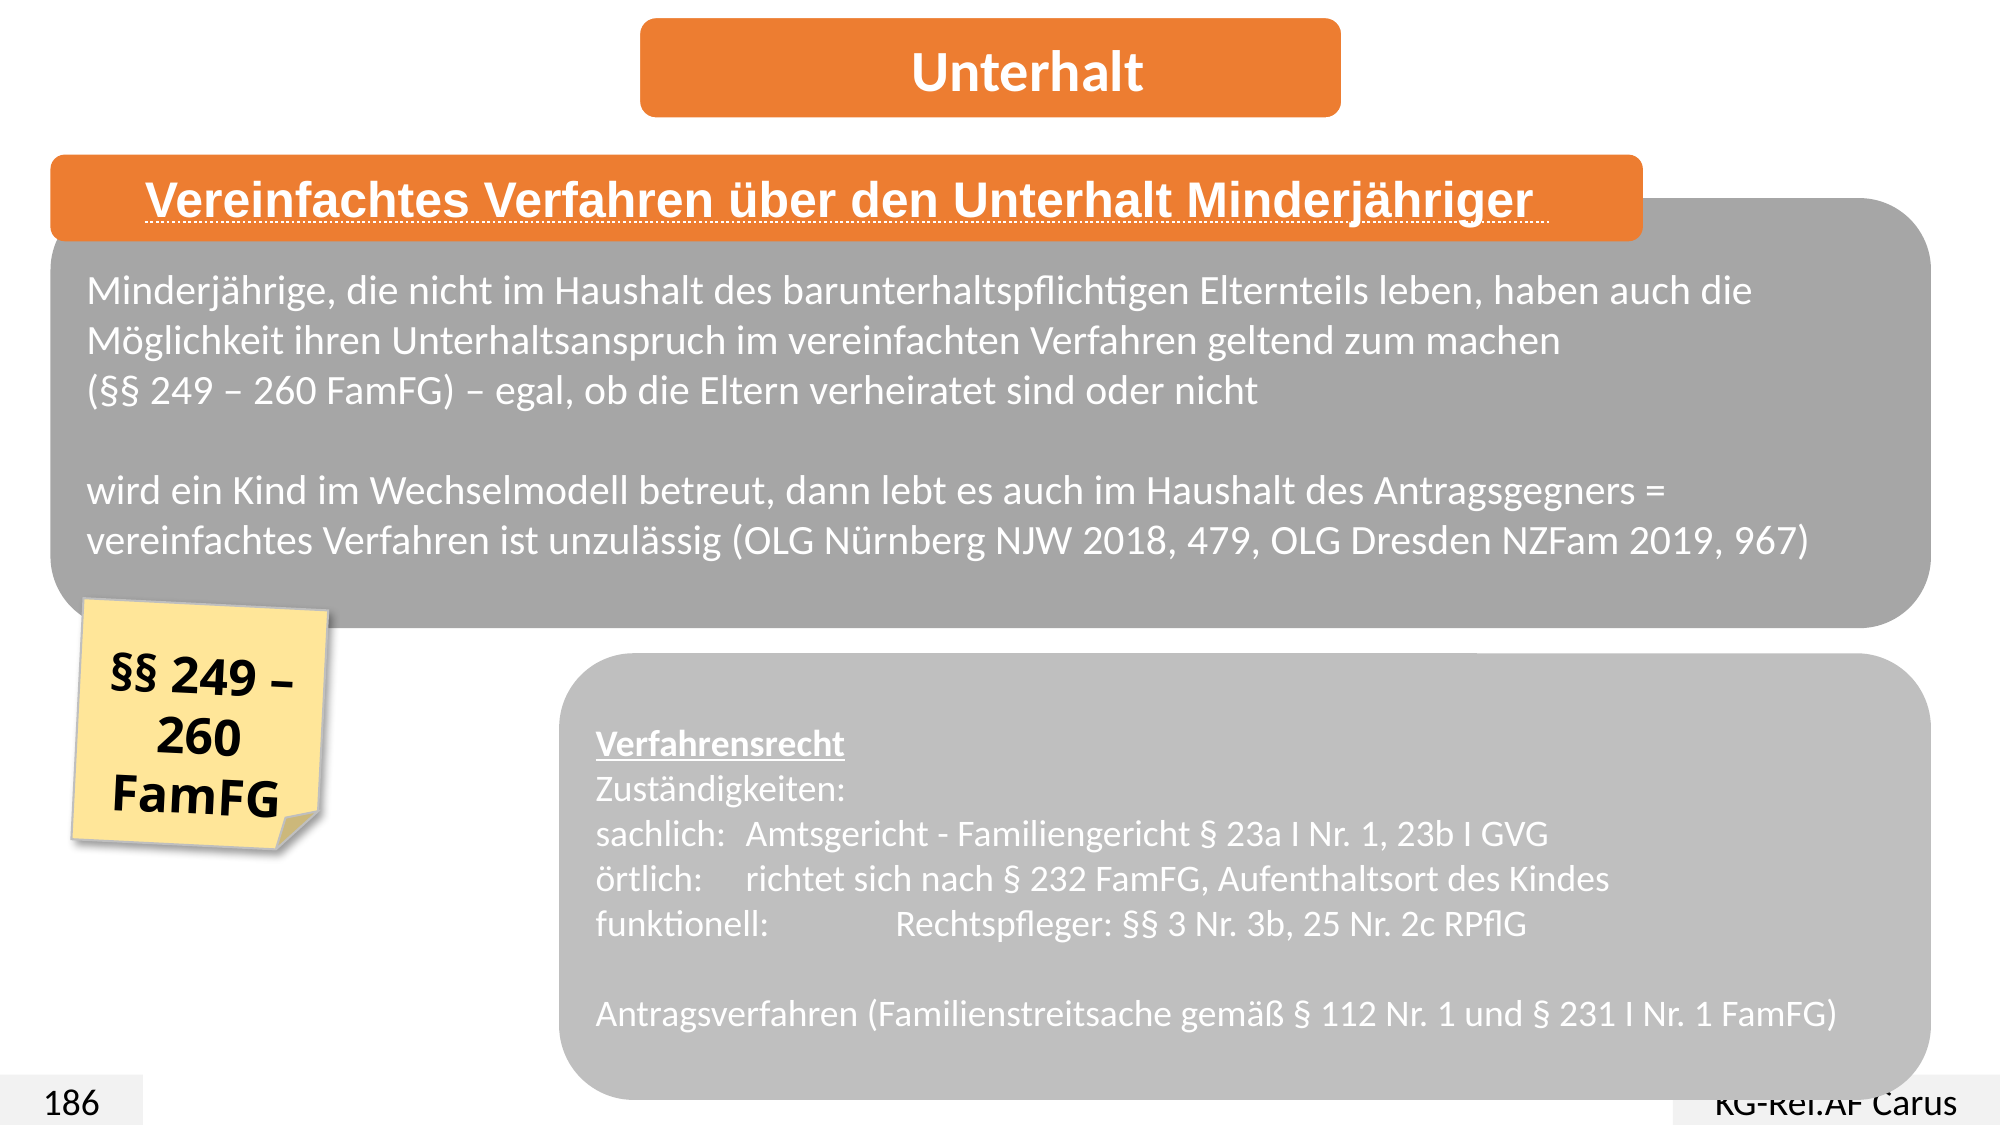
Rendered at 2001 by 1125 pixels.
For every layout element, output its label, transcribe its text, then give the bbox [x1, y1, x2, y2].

text_box §§ 249 – 260 FamFG [70, 597, 330, 851]
text_box Unterhalt [638, 16, 1344, 120]
text_box Vereinfachtes Verfahren über den Unterhalt Minderjähriger [49, 153, 1644, 243]
text_box 186 [0, 1074, 144, 1125]
text_box Minderjährige, die nicht im Haushalt des barunterhaltspflichtigen Elternteils leben, haben auch die Möglichkeit ihren Unterhaltsanspruch im vereinfachten Verfahren geltend zum machen (§§ 249 – 260 FamFG) – egal, ob die Eltern verheiratet sind oder nicht wird ein Kind im Wechselmodell betreut, dann lebt es auch im Haushalt des Antragsgegners = vereinfachtes Verfahren ist unzulässig (OLG Nürnberg NJW 2018, 479, OLG Dresden NZFam 2019, 967) [49, 197, 1933, 630]
text_box Verfahrensrecht Zuständigkeiten: sachlich: Amtsgericht - Familiengericht § 23a I Nr. 1, 23b I GVG örtlich: richtet sich nach § 232 FamFG, Aufenthaltsort des Kindes funktionell: Rechtspfleger: §§ 3 Nr. 3b, 25 Nr. 2c RPflG Antragsverfahren (Familienstreitsache gemäß § 112 Nr. 1 und § 231 I Nr. 1 FamFG) [558, 652, 1932, 1101]
text_box KG-Ref.AF Carus [1672, 1074, 2000, 1125]
